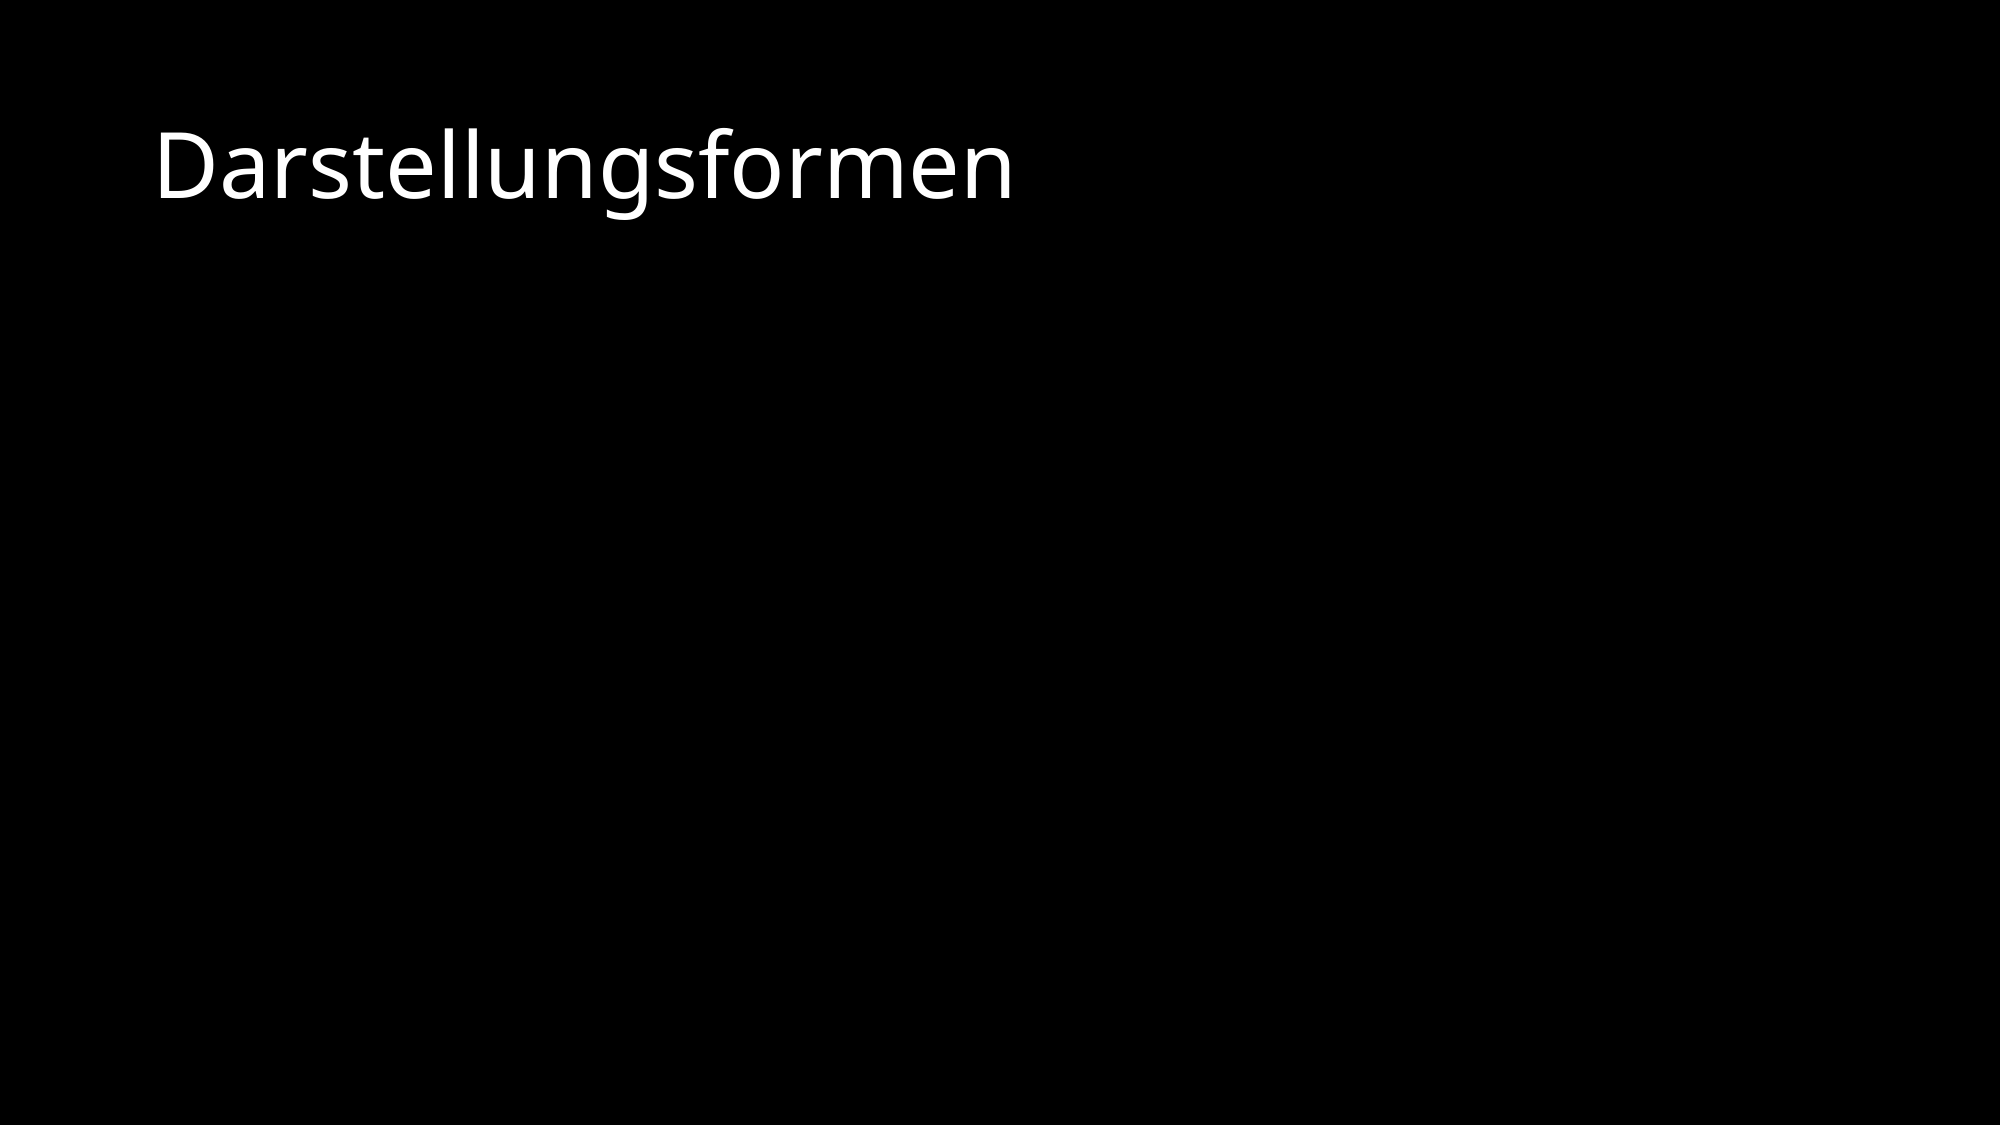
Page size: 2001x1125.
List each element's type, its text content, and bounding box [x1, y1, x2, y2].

title Darstellungsformen [137, 59, 1863, 278]
